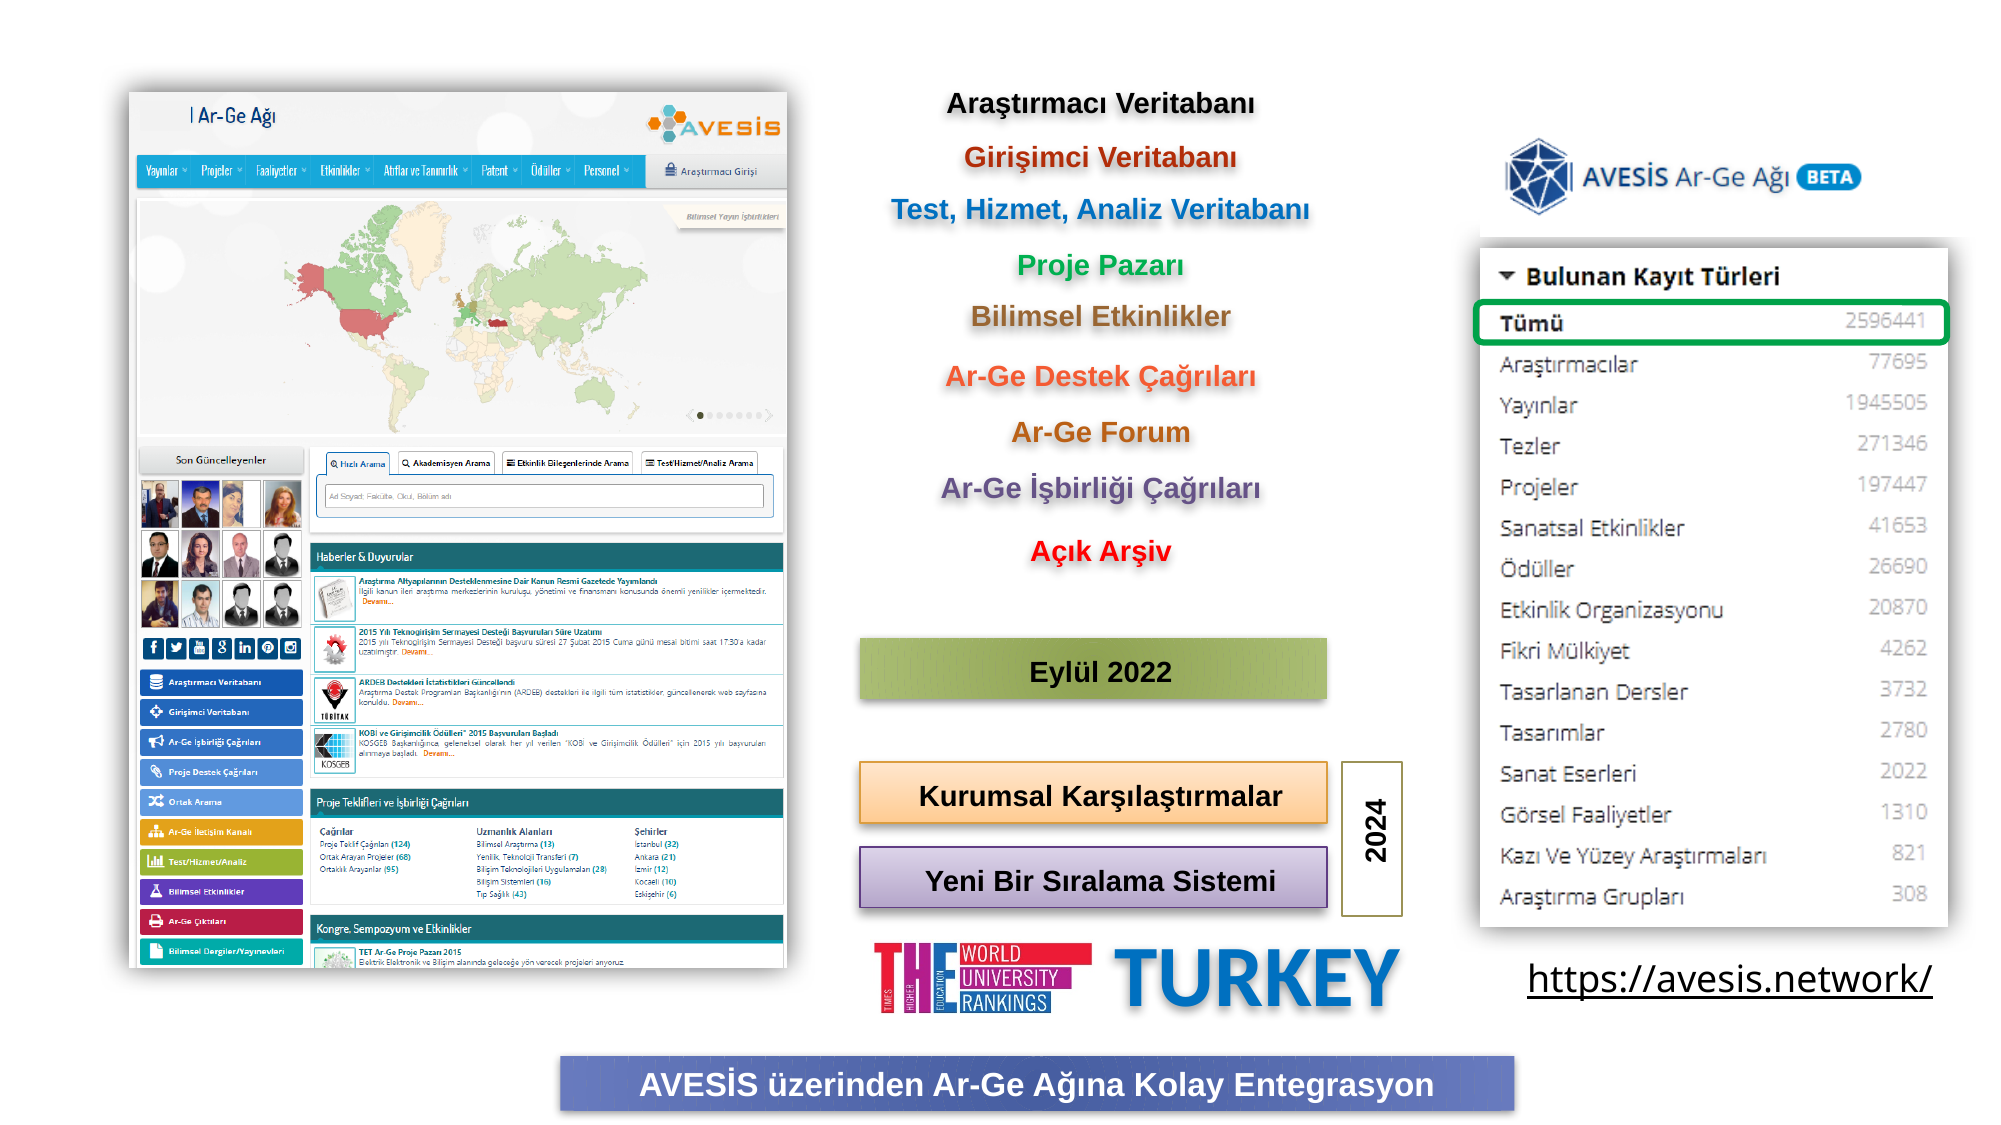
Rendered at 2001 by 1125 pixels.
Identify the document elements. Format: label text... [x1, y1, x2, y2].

text_box Kurumsal Karşılaştırmalar [860, 762, 1327, 824]
text_box Ar-Ge İşbirliği Çağrıları [895, 453, 1292, 515]
text_box Test, Hizmet, Analiz Veritabanı [845, 175, 1342, 237]
text_box Ar-Ge Forum [950, 398, 1237, 460]
text_box Yeni Bir Sıralama Sistemi [860, 846, 1327, 908]
text_box Ar-Ge Destek Çağrıları [895, 342, 1292, 404]
text_box Eylül 2022 [860, 638, 1327, 699]
text_box Açık Arşiv [895, 517, 1292, 579]
text_box Girişimci Veritabanı [895, 123, 1292, 175]
text_box TURKEY [1054, 903, 1445, 1032]
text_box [128, 92, 787, 968]
text_box Proje Pazarı [950, 231, 1237, 281]
text_box Bilimsel Etkinlikler [895, 282, 1292, 342]
picture [1480, 108, 1990, 237]
text_box [1474, 301, 1480, 343]
text_box 2024 [1341, 761, 1403, 903]
text_box AVESİS üzerinden Ar-Ge Ağına Kolay Entegrasyon [560, 1056, 1515, 1111]
picture [870, 939, 1096, 1014]
text_box https://avesis.network/ [1512, 947, 1958, 1014]
text_box Araştırmacı Veritabanı [895, 68, 1292, 123]
picture [1480, 248, 1948, 927]
